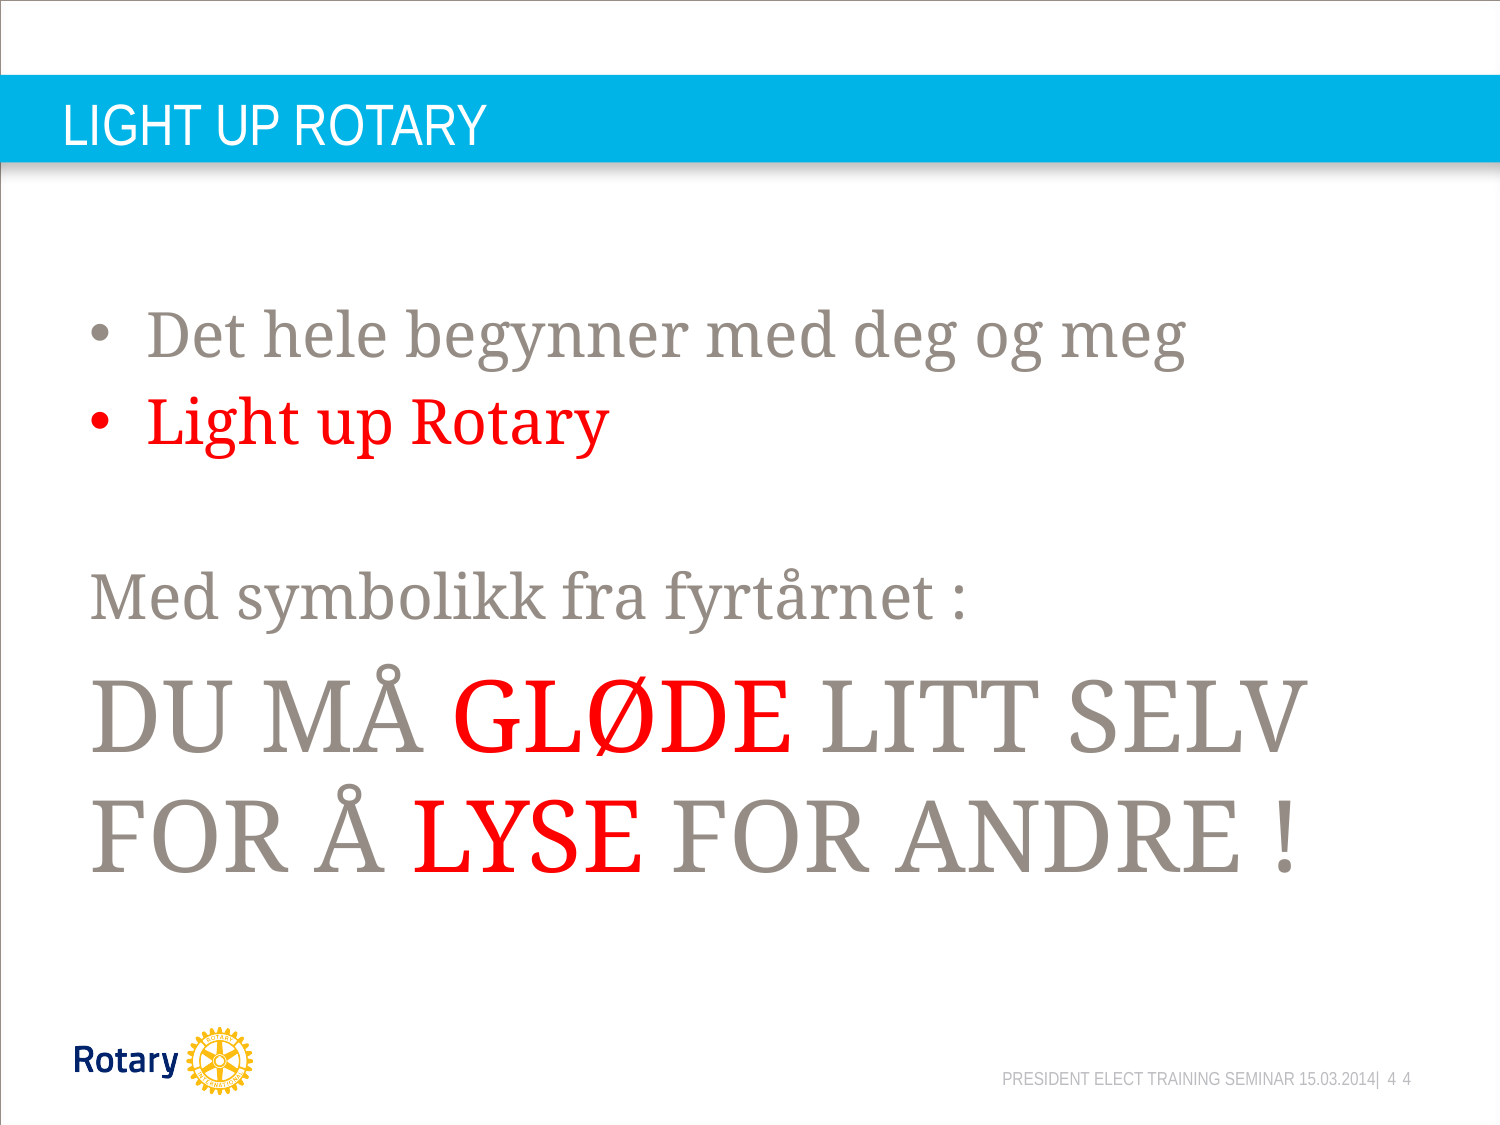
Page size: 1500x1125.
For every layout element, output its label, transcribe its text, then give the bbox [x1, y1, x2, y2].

list Det hele begynner med deg og meg Light up Rotary Med symbolikk fra fyrtårnet : DU MÅ GLØDE LITT SELV FOR Å LYSE FOR ANDRE ! [75, 200, 1471, 1035]
title LIGHT UP ROTARY [62, 78, 1500, 166]
picture [75, 1035, 253, 1095]
